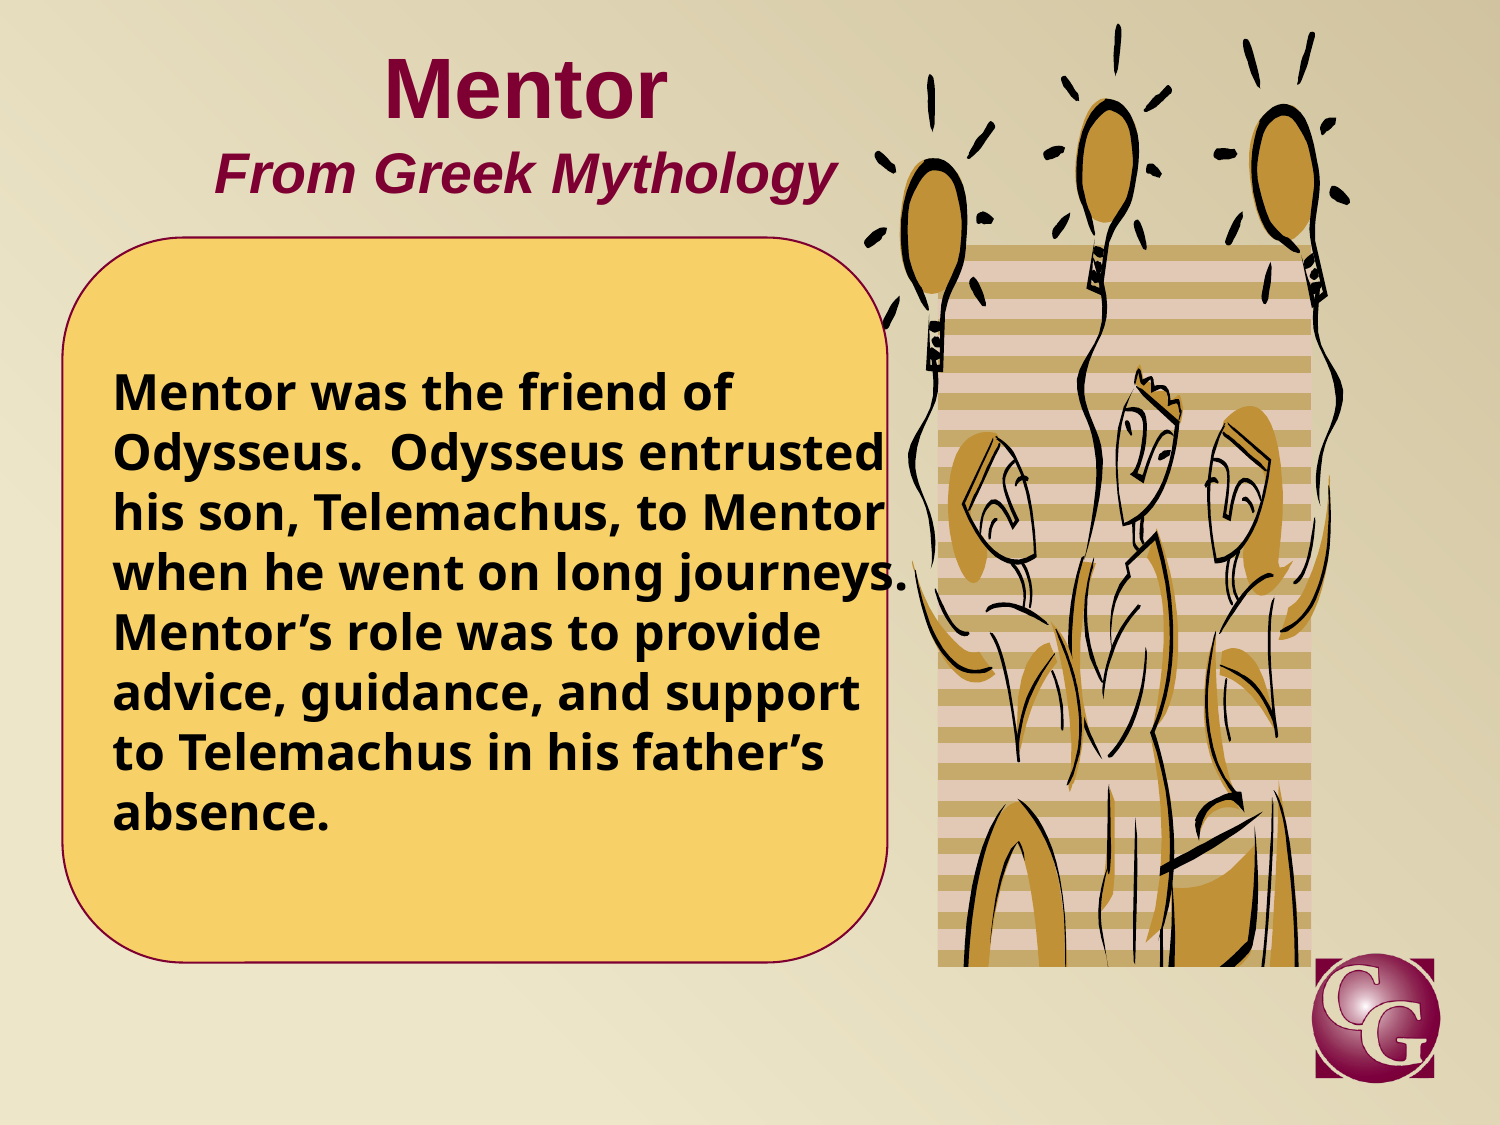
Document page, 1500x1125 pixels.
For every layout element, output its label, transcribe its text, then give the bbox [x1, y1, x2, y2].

picture [862, 22, 1452, 1088]
title Mentor From Greek Mythology [20, 24, 858, 213]
text_box Mentor was the friend of Odysseus. Odysseus entrusted his son, Telemachus, to Mentor when he went on long journeys. Mentor’s role was to provide advice, guidance, and support to Telemachus in his father’s absence. [62, 237, 852, 963]
